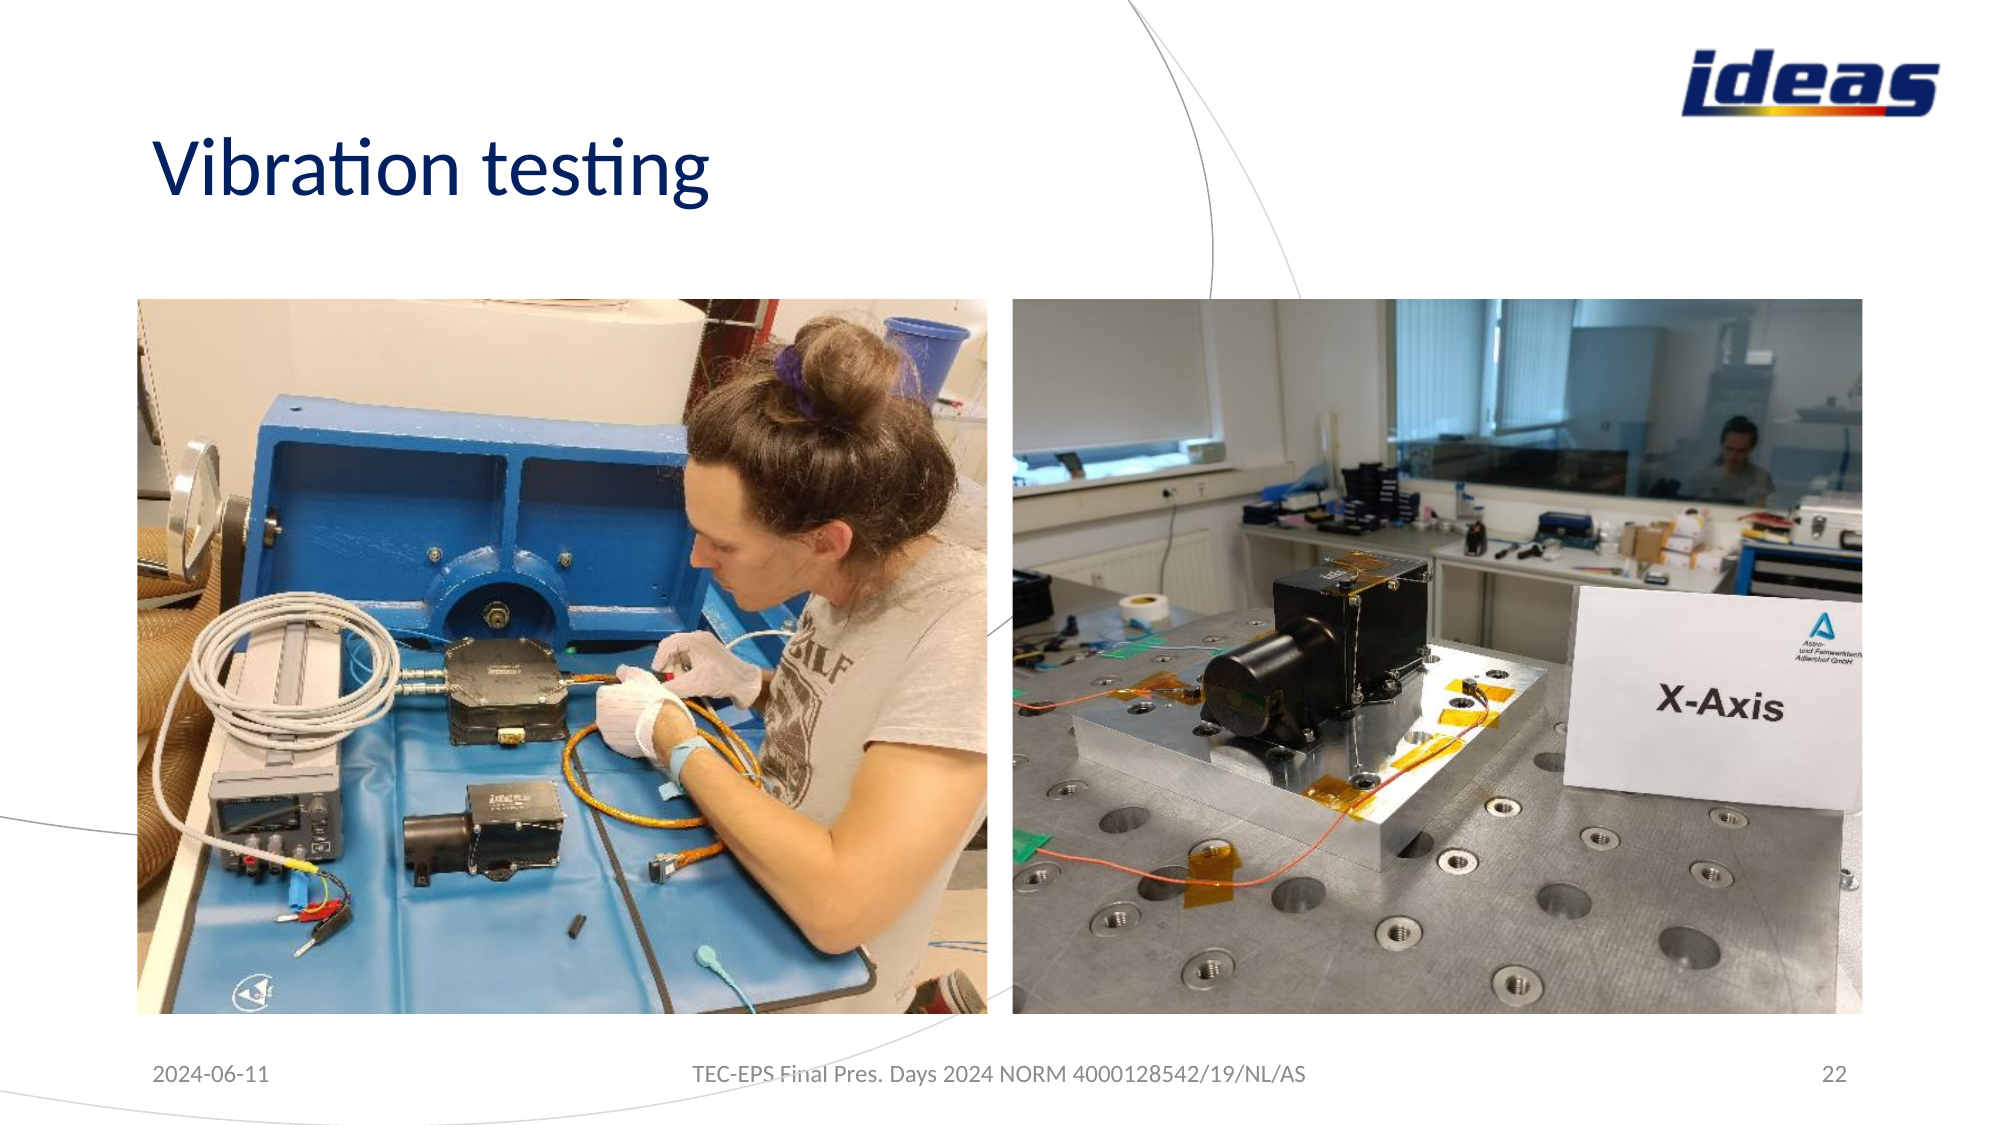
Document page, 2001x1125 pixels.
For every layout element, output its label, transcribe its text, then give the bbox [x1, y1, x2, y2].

footer TEC-EPS Final Pres. Days 2024 NORM 4000128542/19/NL/AS [662, 1042, 1338, 1103]
picture [1012, 299, 1863, 1014]
picture [1681, 48, 1944, 121]
title Vibration testing [137, 59, 1863, 278]
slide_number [137, 1042, 588, 1103]
picture [137, 299, 988, 1014]
slide_number 22 [1412, 1042, 1863, 1103]
